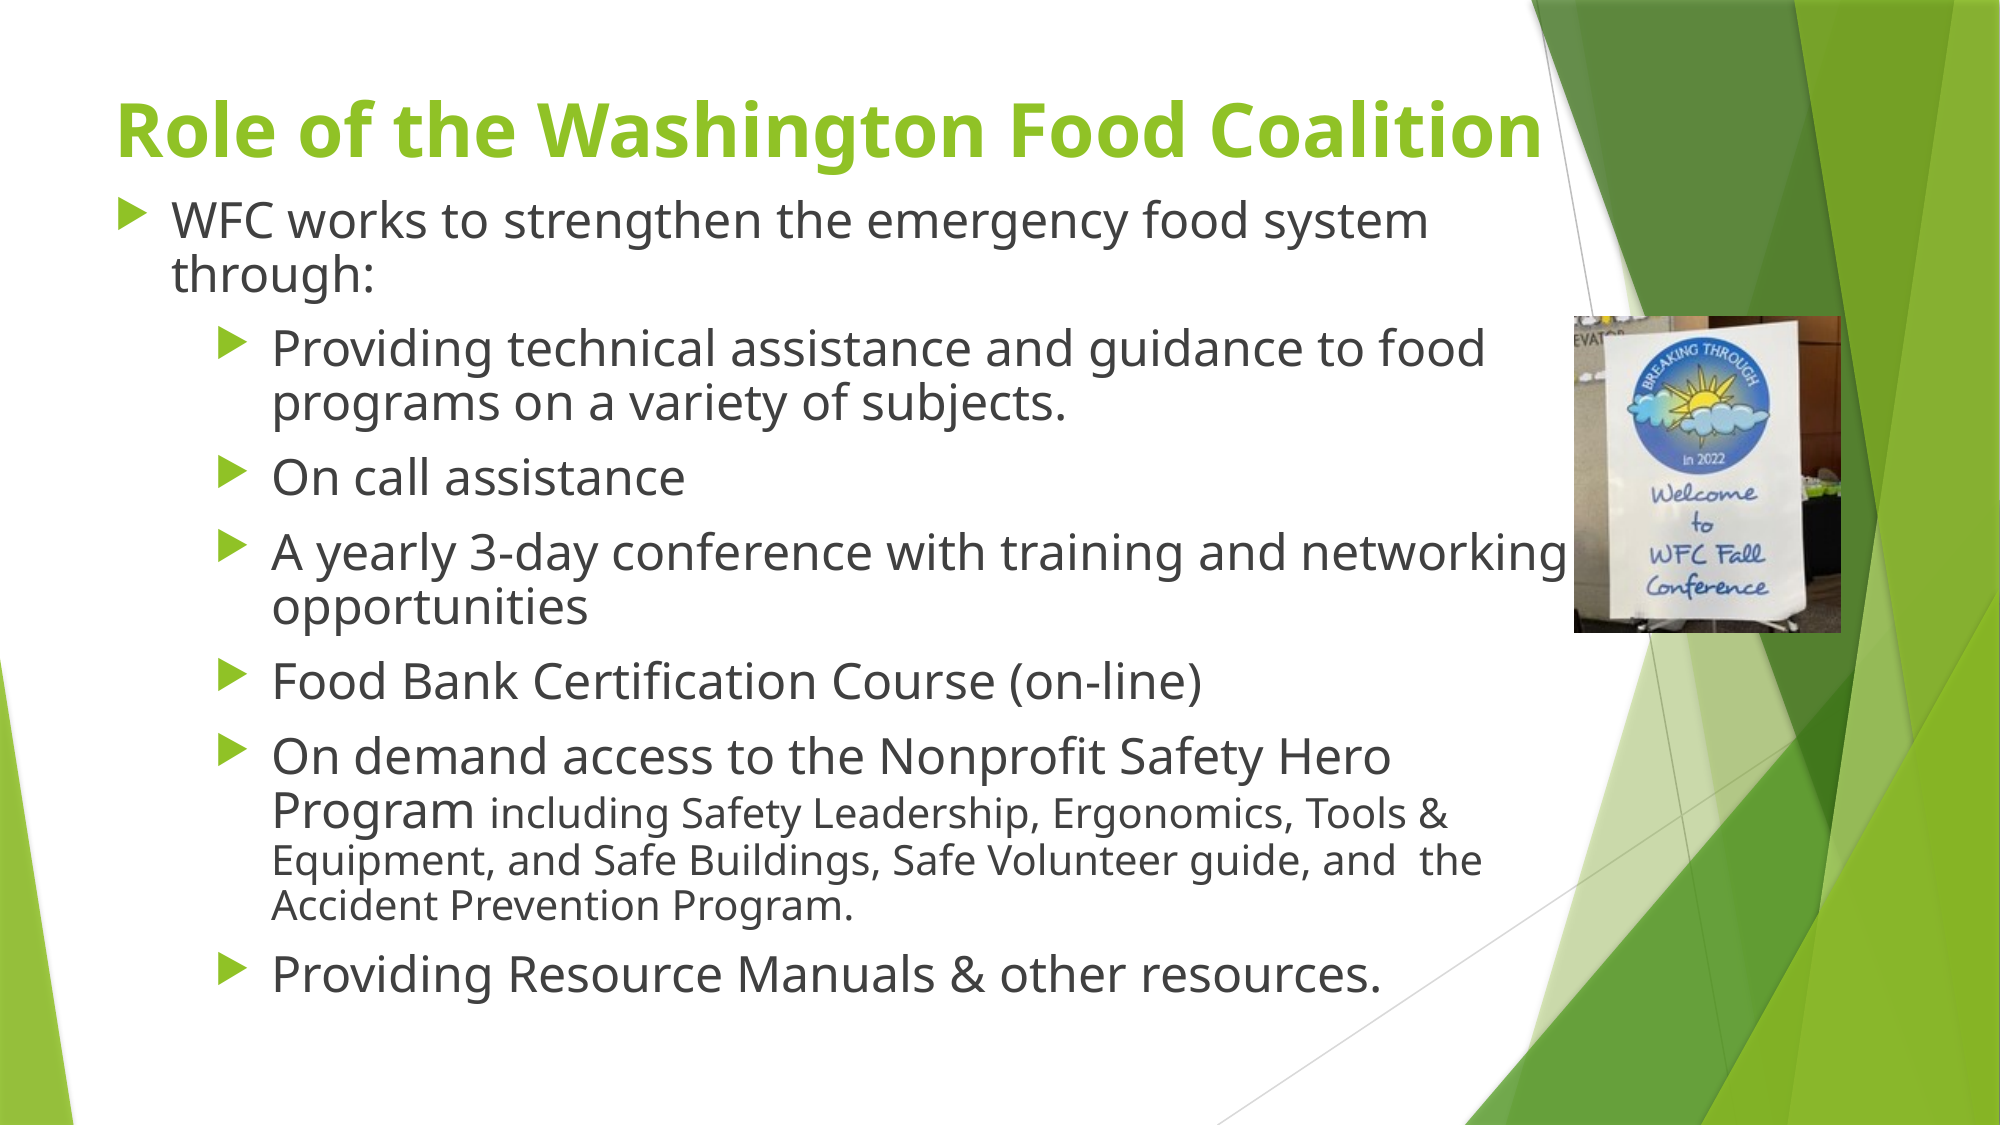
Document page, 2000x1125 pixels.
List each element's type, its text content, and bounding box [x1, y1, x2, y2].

title Role of the Washington Food Coalition [99, 75, 1629, 204]
picture [1574, 316, 1841, 633]
text_box WFC works to strengthen the emergency food system through: Providing technical assistance and guidance to food programs on a variety of subjects. On call assistance A yearly 3-day conference with training and networking opportunities Food Bank Certification Course (on-line) On demand access to the Nonprofit Safety Hero Program including Safety Leadership, Ergonomics, Tools & Equipment, and Safe Buildings, Safe Volunteer guide, and the Accident Prevention Program. Providing Resource Manuals & other resources. [99, 187, 1618, 1009]
